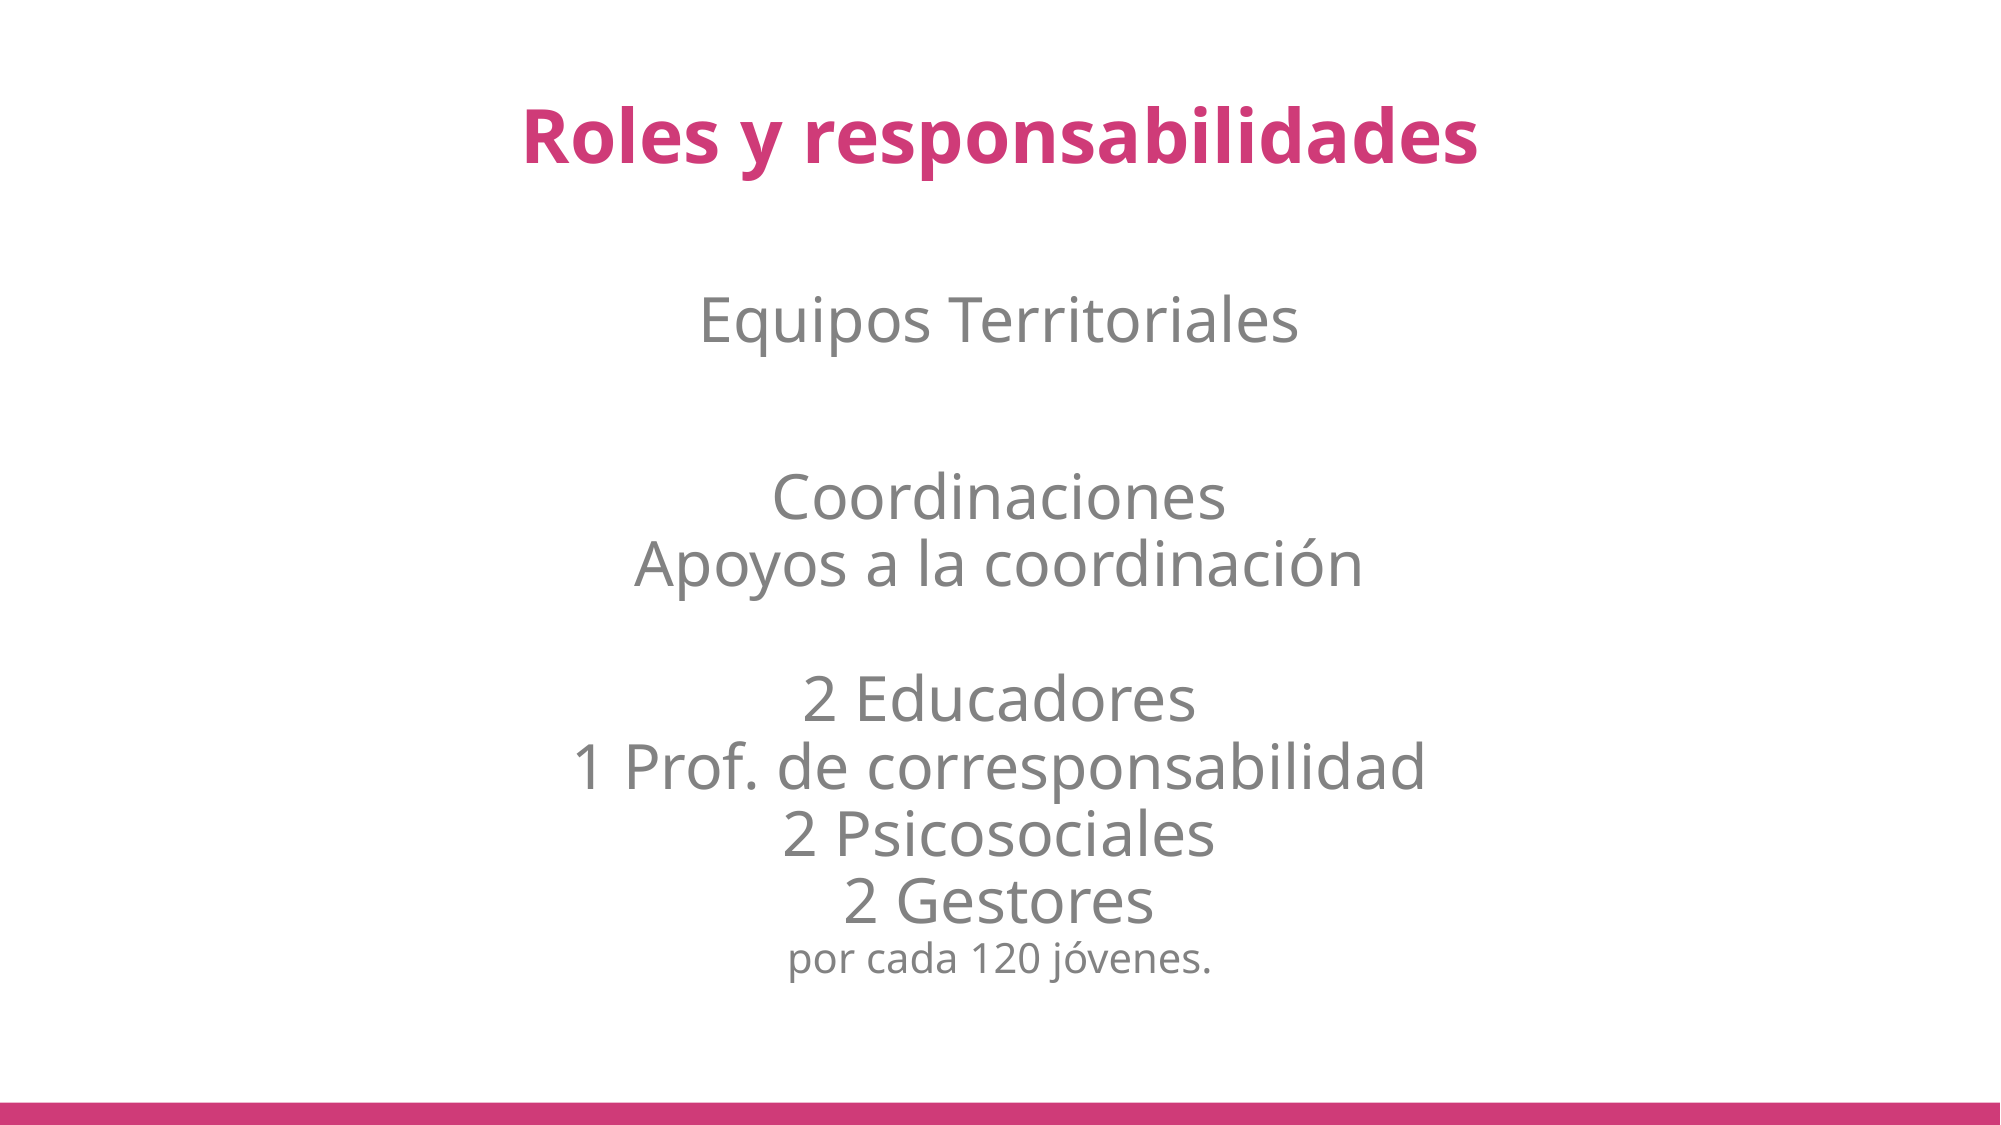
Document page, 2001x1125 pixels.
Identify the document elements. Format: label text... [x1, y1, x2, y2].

title Roles y responsabilidades [189, 35, 1813, 188]
subtitle Equipos Territoriales Coordinaciones Apoyos a la coordinación 2 Educadores 1 Prof. de corresponsabilidad 2 Psicosociales 2 Gestores por cada 120 jóvenes. [249, 281, 1750, 1125]
